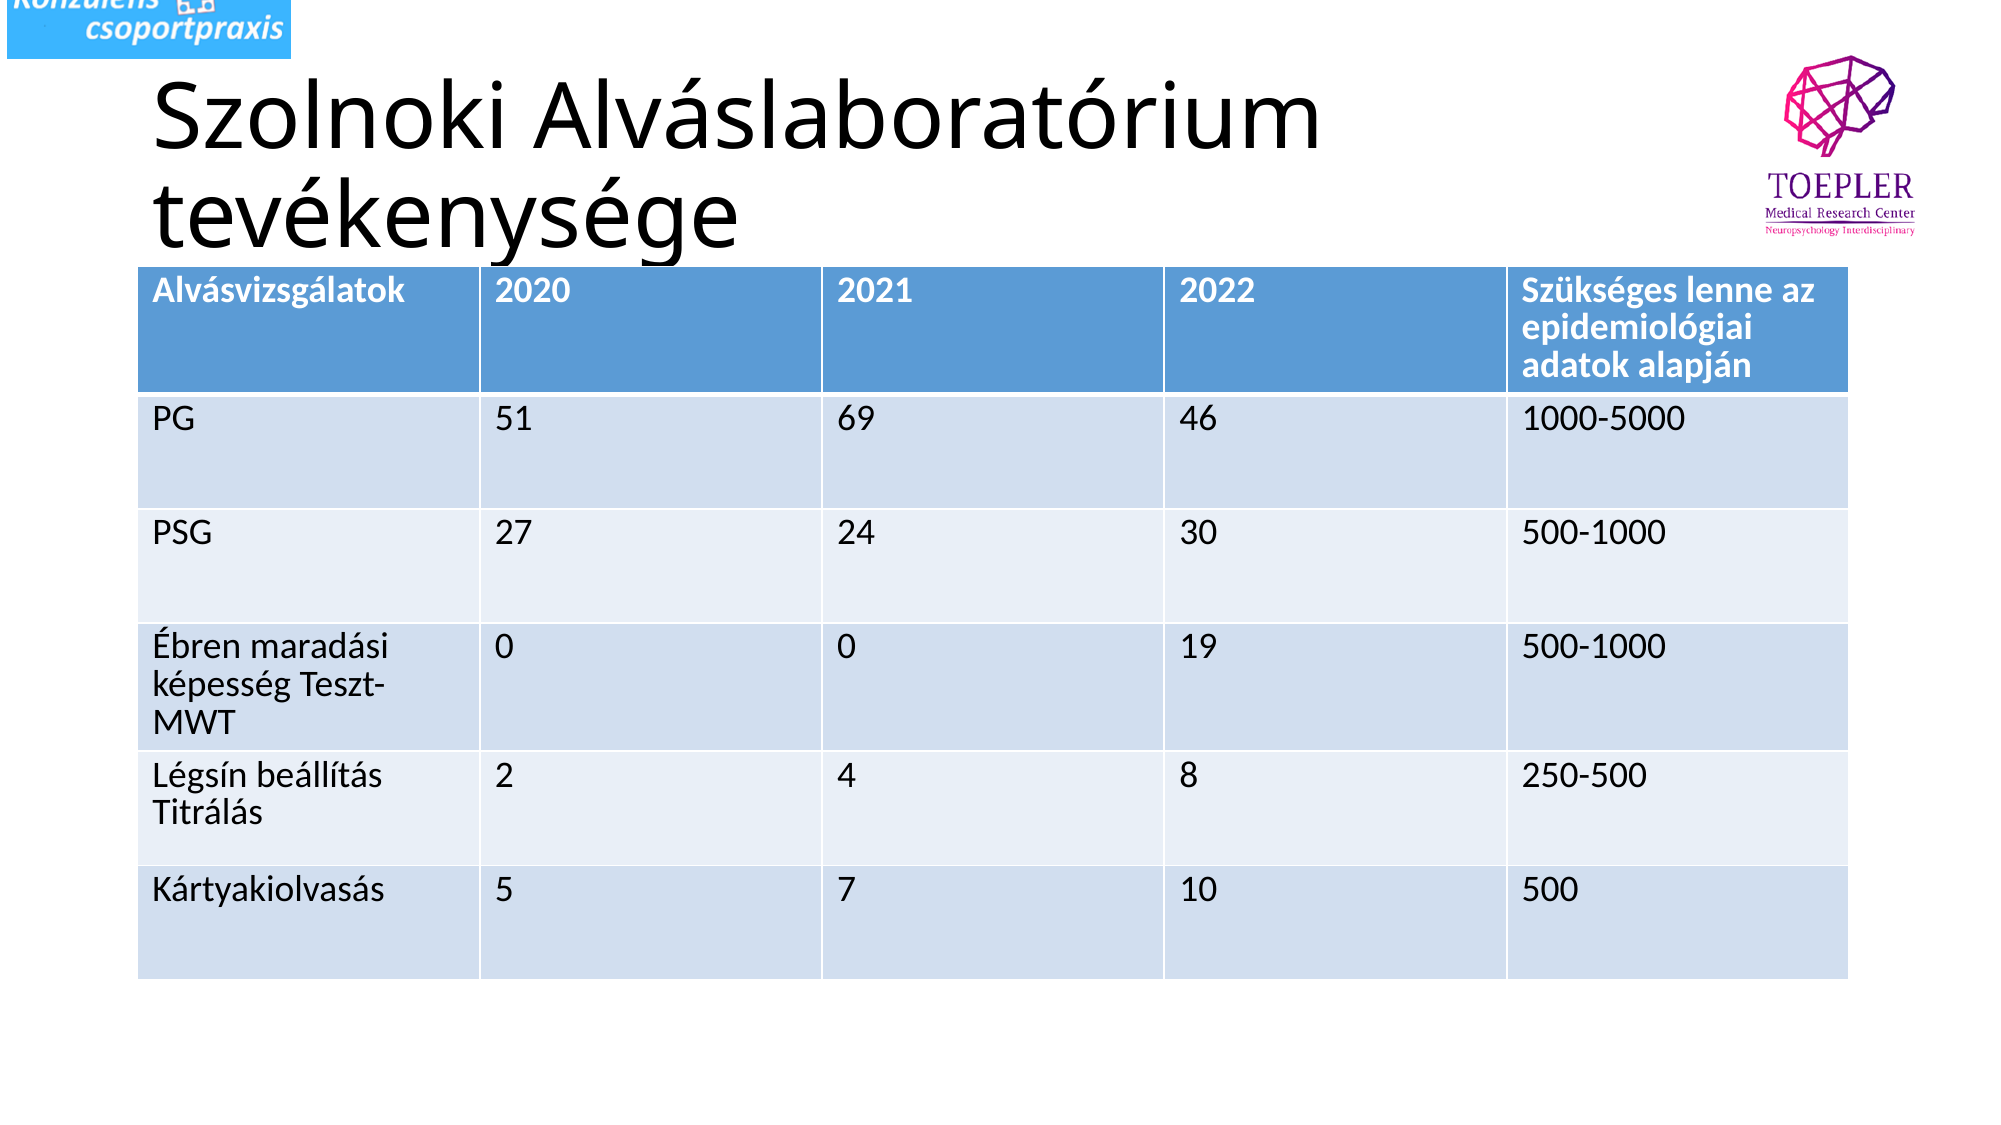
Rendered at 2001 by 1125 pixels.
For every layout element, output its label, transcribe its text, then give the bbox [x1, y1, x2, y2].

table_cell 24 [823, 510, 1163, 622]
picture [1751, 48, 1934, 248]
table_header Szükséges lenne az epidemiológiai adatok alapján [1508, 267, 1848, 392]
table_cell Kártyakiolvasás [138, 866, 479, 979]
title Szolnoki Alváslaboratórium tevékenysége [137, 59, 1863, 278]
table_cell 500 [1508, 866, 1848, 979]
table_cell 500-1000 [1508, 510, 1848, 622]
table_cell 500-1000 [1508, 624, 1848, 750]
table_cell 250-500 [1508, 752, 1848, 865]
table_cell 19 [1165, 624, 1506, 750]
table_cell 7 [823, 866, 1163, 979]
table_cell 51 [481, 397, 821, 508]
table_cell 30 [1165, 510, 1506, 622]
table_cell 2 [481, 752, 821, 865]
table_cell PSG [138, 510, 479, 622]
table_cell 10 [1165, 866, 1506, 979]
table_header Alvásvizsgálatok [138, 267, 479, 392]
table_cell 46 [1165, 397, 1506, 508]
table_header 2022 [1165, 267, 1506, 392]
picture [7, 0, 291, 60]
table_cell 0 [481, 624, 821, 750]
table_cell Légsín beállítás Titrálás [138, 752, 479, 865]
table_cell 27 [481, 510, 821, 622]
table_cell 4 [823, 752, 1163, 865]
table_cell PG [138, 397, 479, 508]
table_header 2021 [823, 267, 1163, 392]
table_header 2020 [481, 267, 821, 392]
table_cell 0 [823, 624, 1163, 750]
table_cell 69 [823, 397, 1163, 508]
table_cell Ébren maradási képesség Teszt- MWT [138, 624, 479, 750]
table_cell 5 [481, 866, 821, 979]
table_cell 1000-5000 [1508, 397, 1848, 508]
table_cell 8 [1165, 752, 1506, 865]
